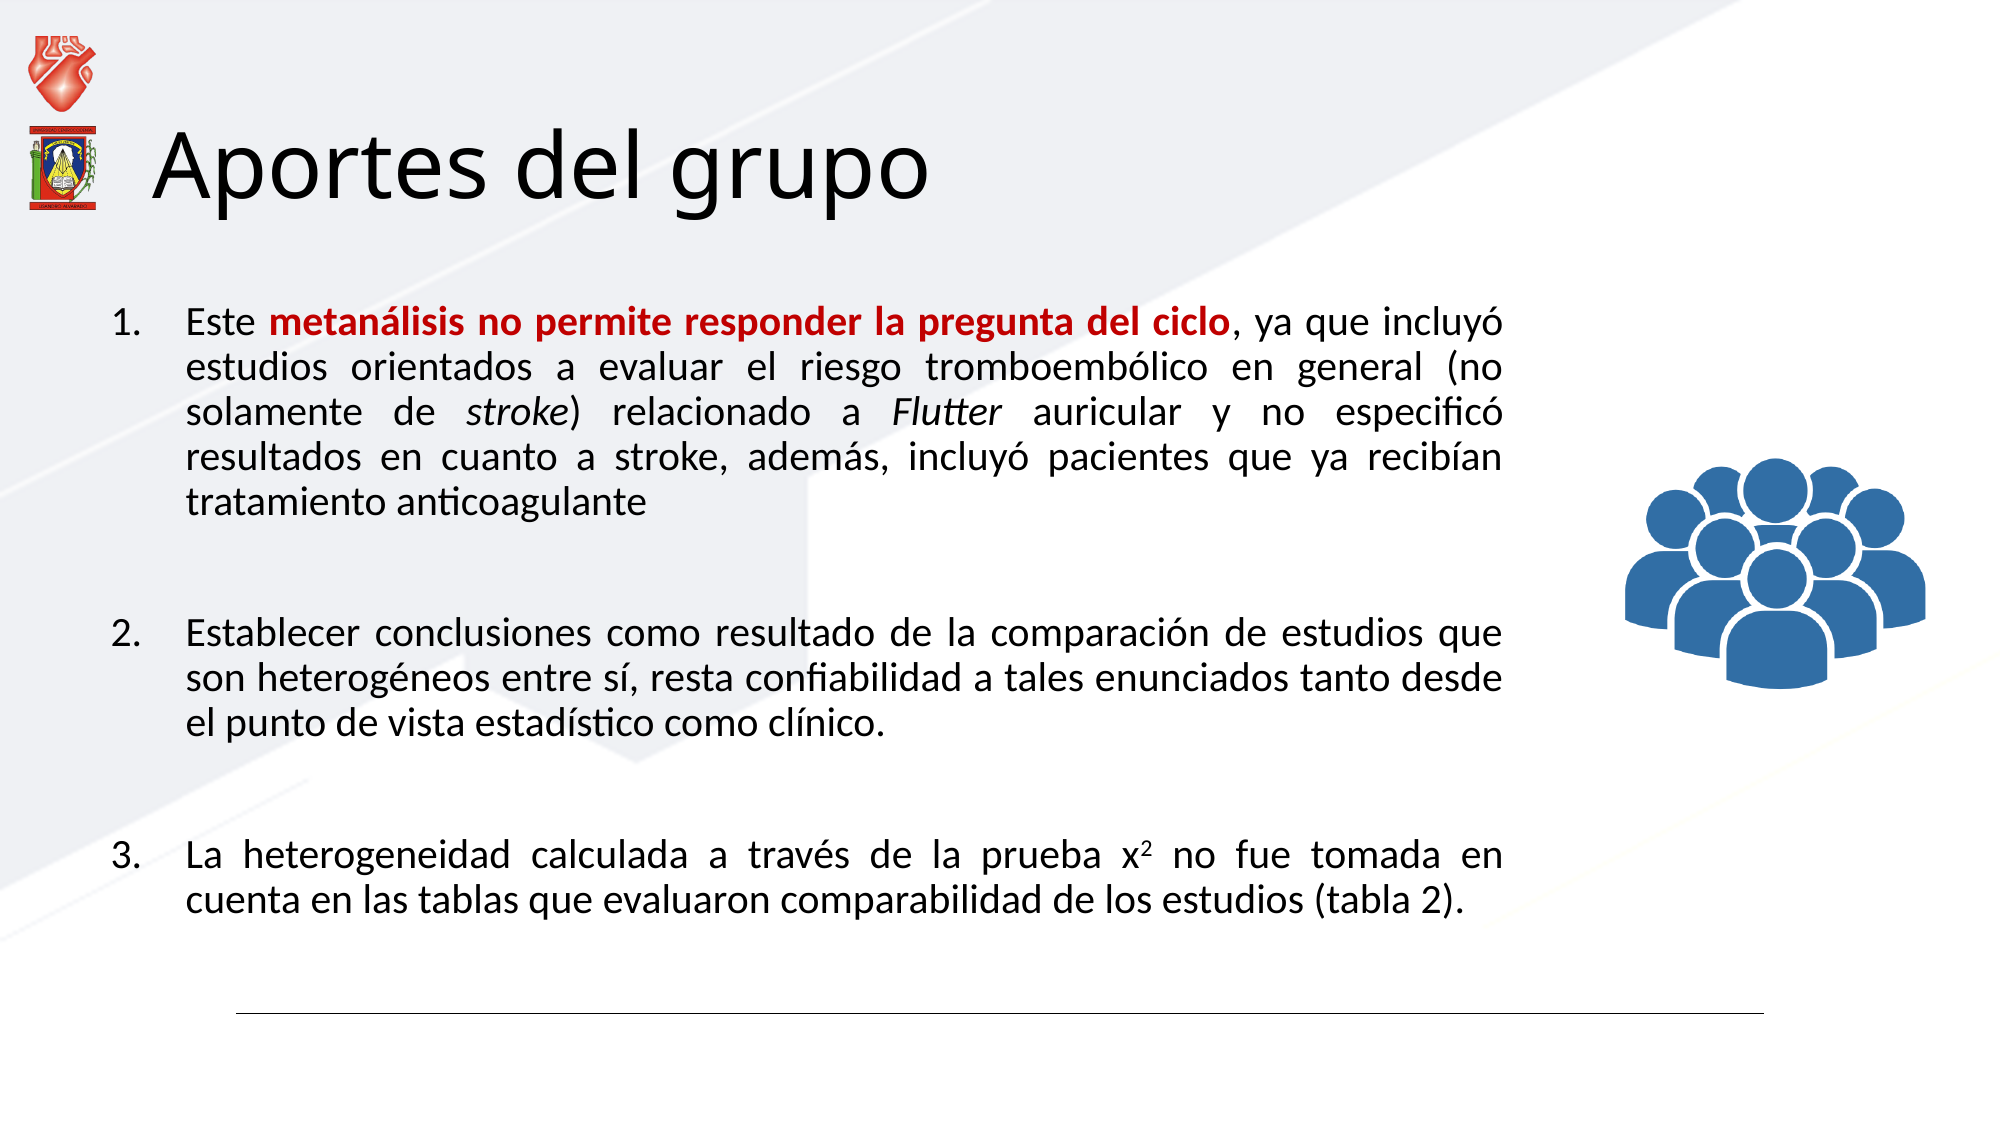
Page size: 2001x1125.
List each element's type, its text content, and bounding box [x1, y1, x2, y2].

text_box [26, 36, 96, 210]
picture [1622, 420, 1928, 727]
title Aportes del grupo [137, 59, 1863, 278]
list Este metanálisis no permite responder la pregunta del ciclo, ya que incluyó estudios orientados a evaluar el riesgo tromboembólico en general (no solamente de stroke) relacionado a Flutter auricular y no especificó resultados en cuanto a stroke, además, incluyó pacientes que ya recibían tratamiento anticoagulante Establecer conclusiones como resultado de la comparación de estudios que son heterogéneos entre sí, resta confiabilidad a tales enunciados tanto desde el punto de vista estadístico como clínico. La heterogeneidad calculada a través de la prueba x2 no fue tomada en cuenta en las tablas que evaluaron comparabilidad de los estudios (tabla 2). [95, 291, 1519, 916]
